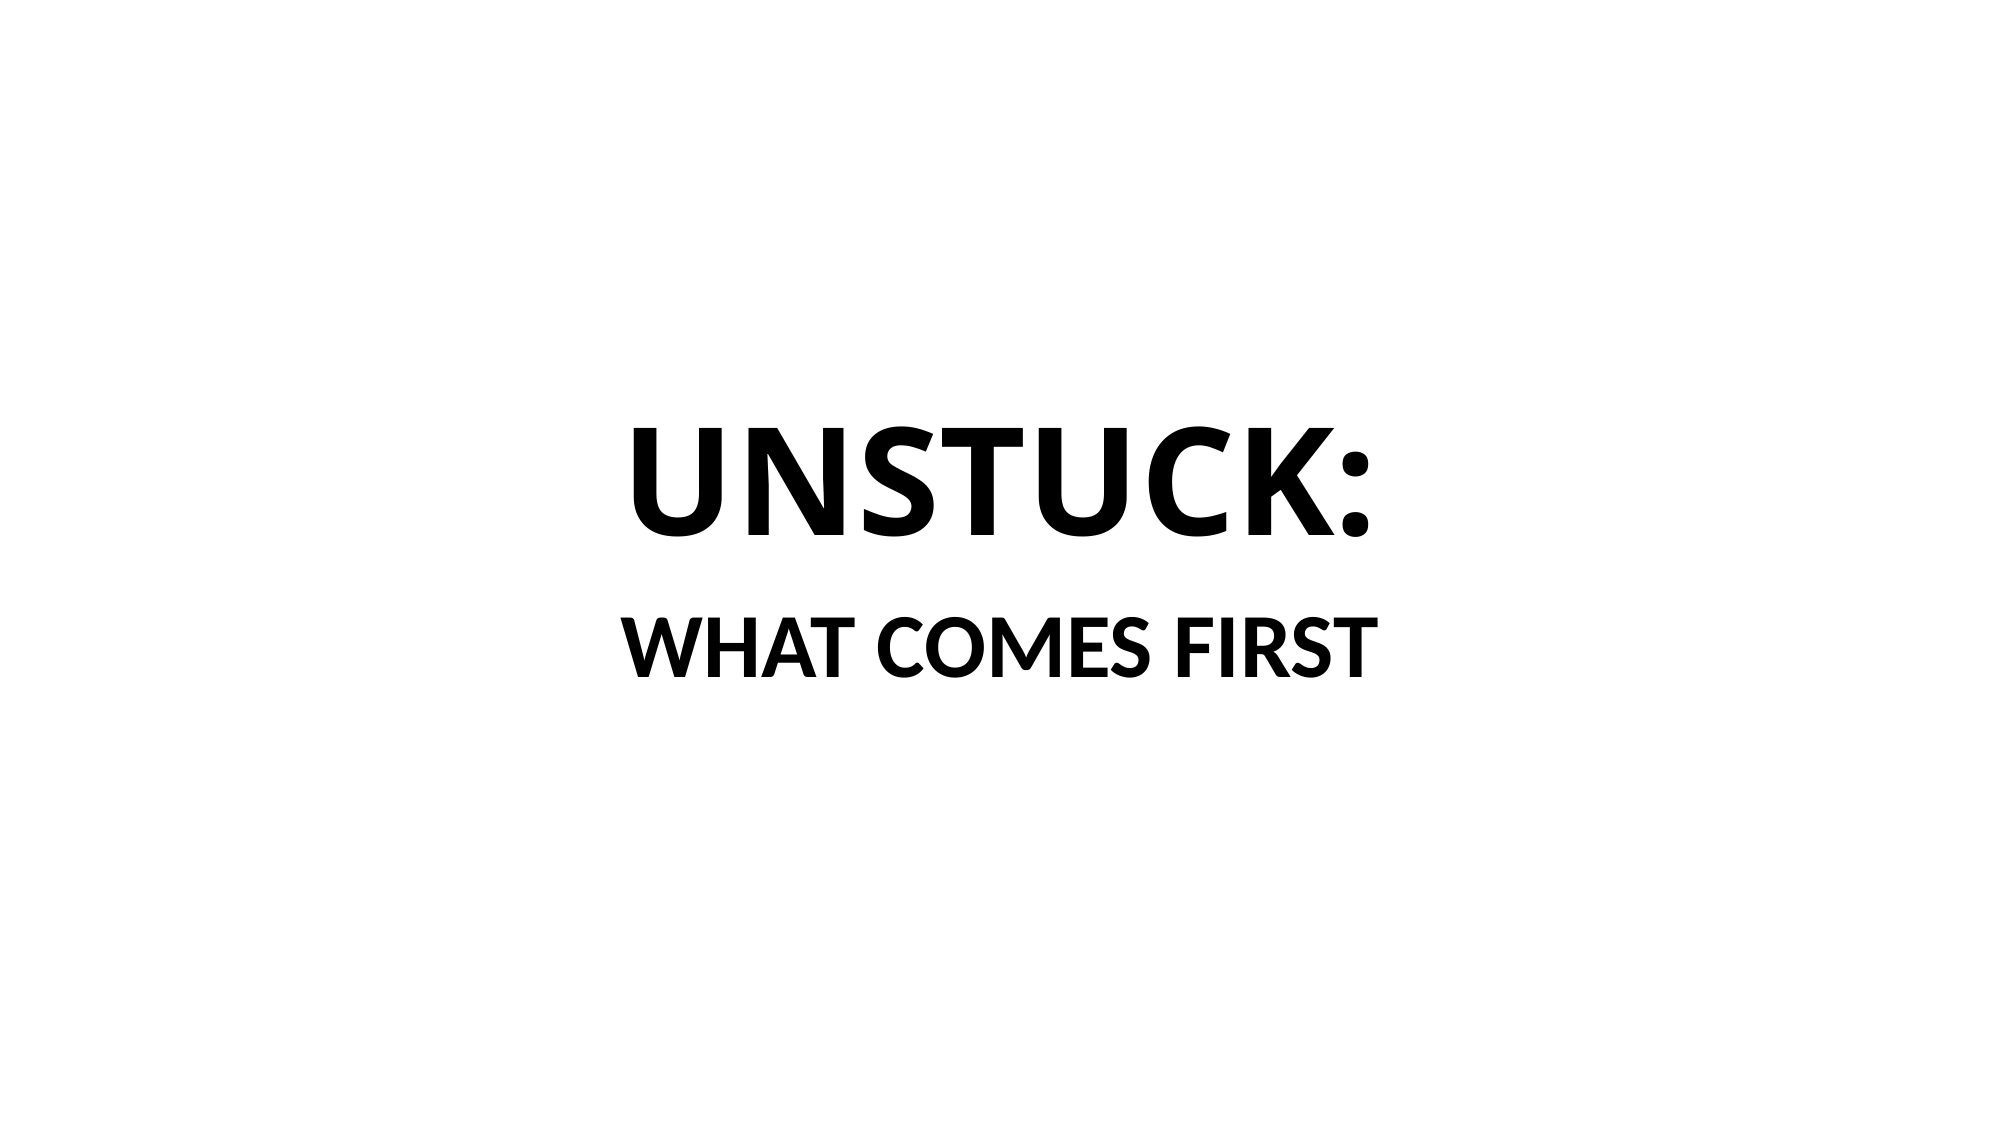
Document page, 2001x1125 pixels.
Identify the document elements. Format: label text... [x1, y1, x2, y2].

subtitle WHAT COMES FIRST [249, 590, 1750, 863]
title UNSTUCK: [249, 184, 1750, 576]
